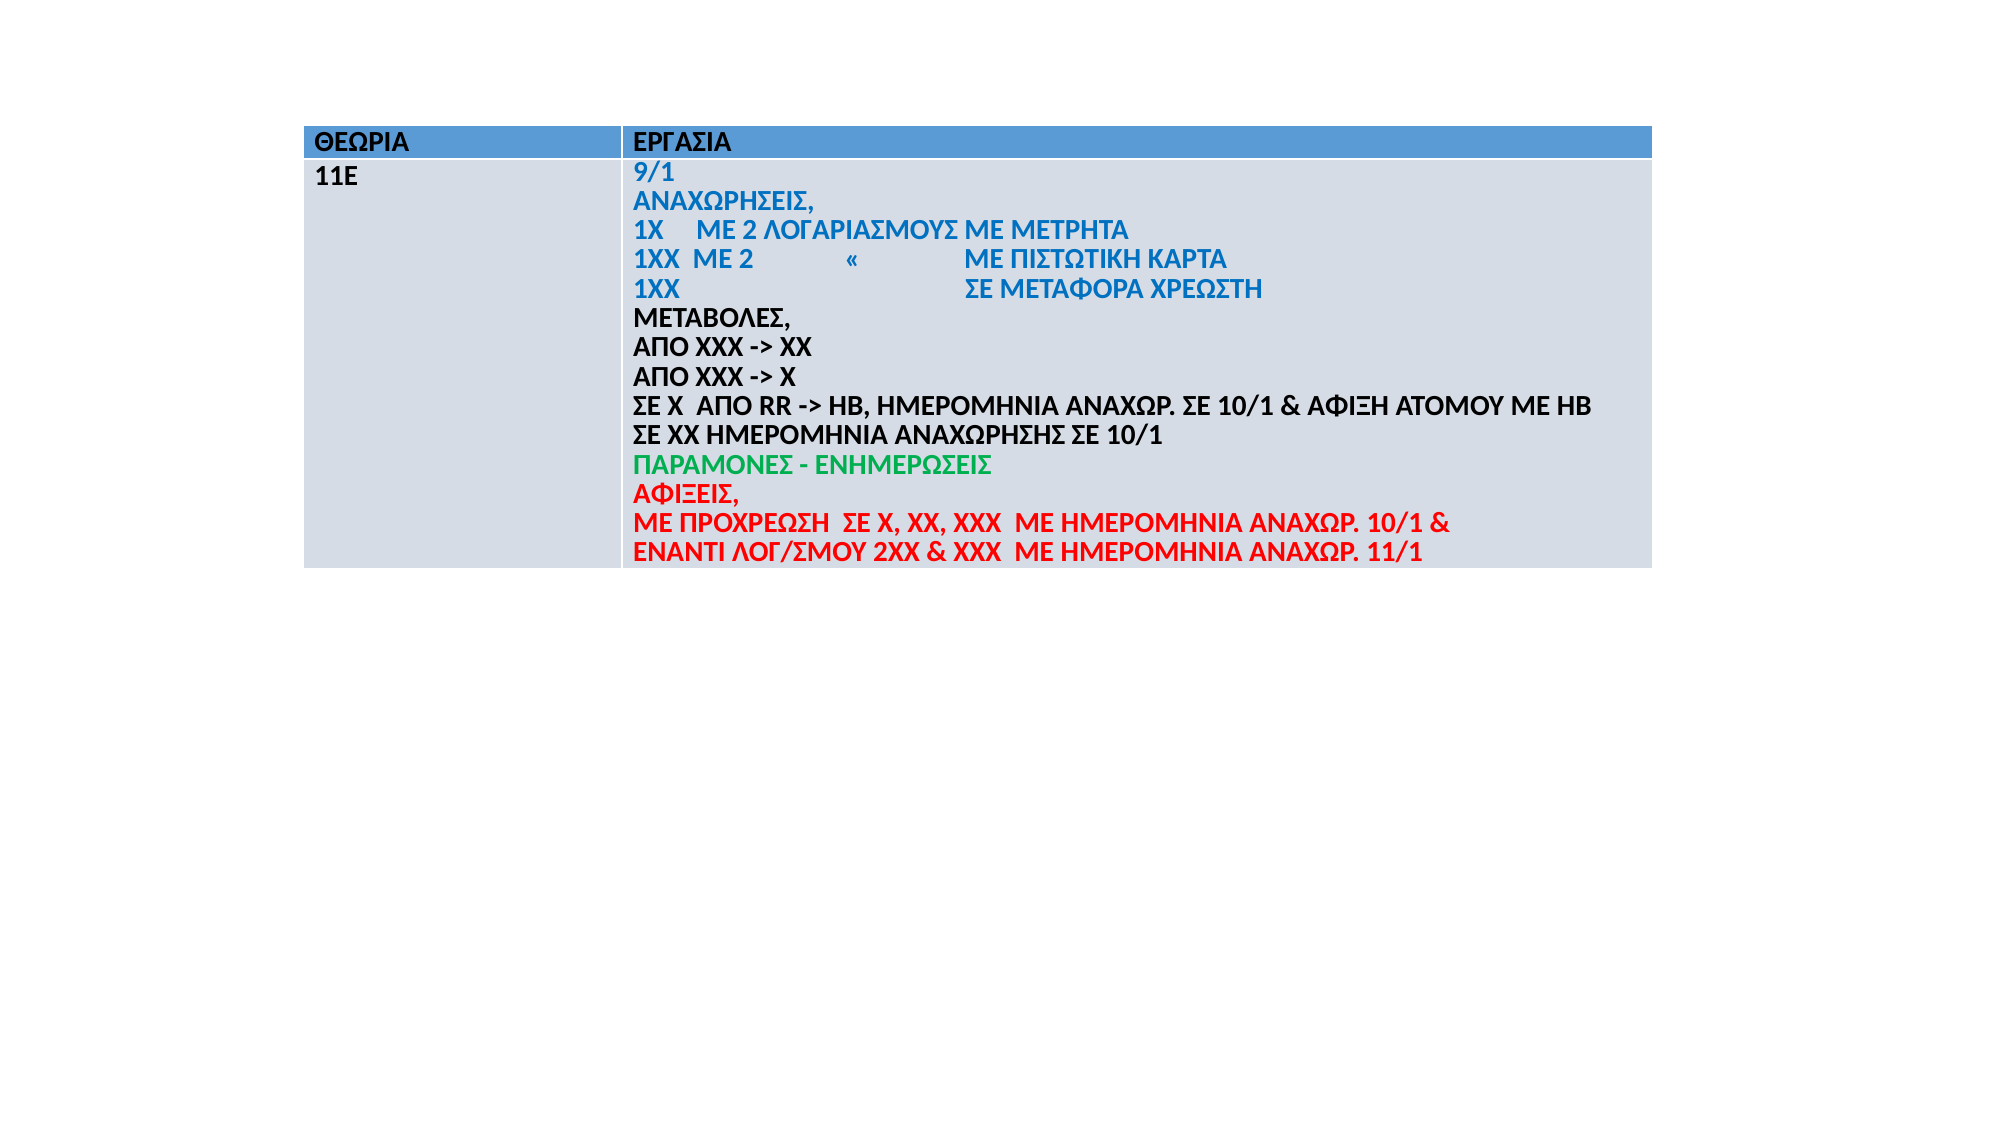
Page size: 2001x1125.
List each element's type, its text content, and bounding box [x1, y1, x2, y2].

table_header ΘΕΩΡΙΑ [304, 126, 621, 158]
table_cell 9/1 ΑΝΑΧΩΡΗΣΕΙΣ, 1Χ ΜΕ 2 ΛΟΓΑΡΙΑΣΜΟΥΣ ΜΕ ΜΕΤΡΗΤΑ 1ΧΧ ΜΕ 2 « ΜΕ ΠΙΣΤΩΤΙΚΗ ΚΑΡΤΑ 1ΧΧ ΣΕ ΜΕΤΑΦΟΡΑ ΧΡΕΩΣΤΗ ΜΕΤΑΒΟΛΕΣ, ΑΠΟ ΧΧΧ -> ΧΧ ΑΠΟ ΧΧΧ -> Χ ΣΕ Χ ΑΠΟ RR -> ΗΒ, ΗΜΕΡΟΜΗΝΙΑ ΑΝΑΧΩΡ. ΣΕ 10/1 & ΑΦΙΞΗ ΑΤΟΜΟΥ ΜΕ ΗΒ ΣΕ ΧΧ ΗΜΕΡΟΜΗΝΙΑ ΑΝΑΧΩΡΗΣΗΣ ΣΕ 10/1 ΠΑΡΑΜΟΝΕΣ - ΕΝΗΜΕΡΩΣΕΙΣ ΑΦΙΞΕΙΣ, ΜΕ ΠΡΟΧΡΕΩΣΗ ΣΕ Χ, ΧΧ, ΧΧΧ ΜΕ ΗΜΕΡΟΜΗΝΙΑ ΑΝΑΧΩΡ. 10/1 & ΕΝΑΝΤΙ ΛΟΓ/ΣΜΟΥ 2ΧΧ & ΧΧΧ ΜΕ ΗΜΕΡΟΜΗΝΙΑ ΑΝΑΧΩΡ. 11/1 [623, 160, 1652, 568]
table_cell 11E [304, 160, 621, 568]
table_header ΕΡΓΑΣΙΑ [623, 126, 1652, 158]
